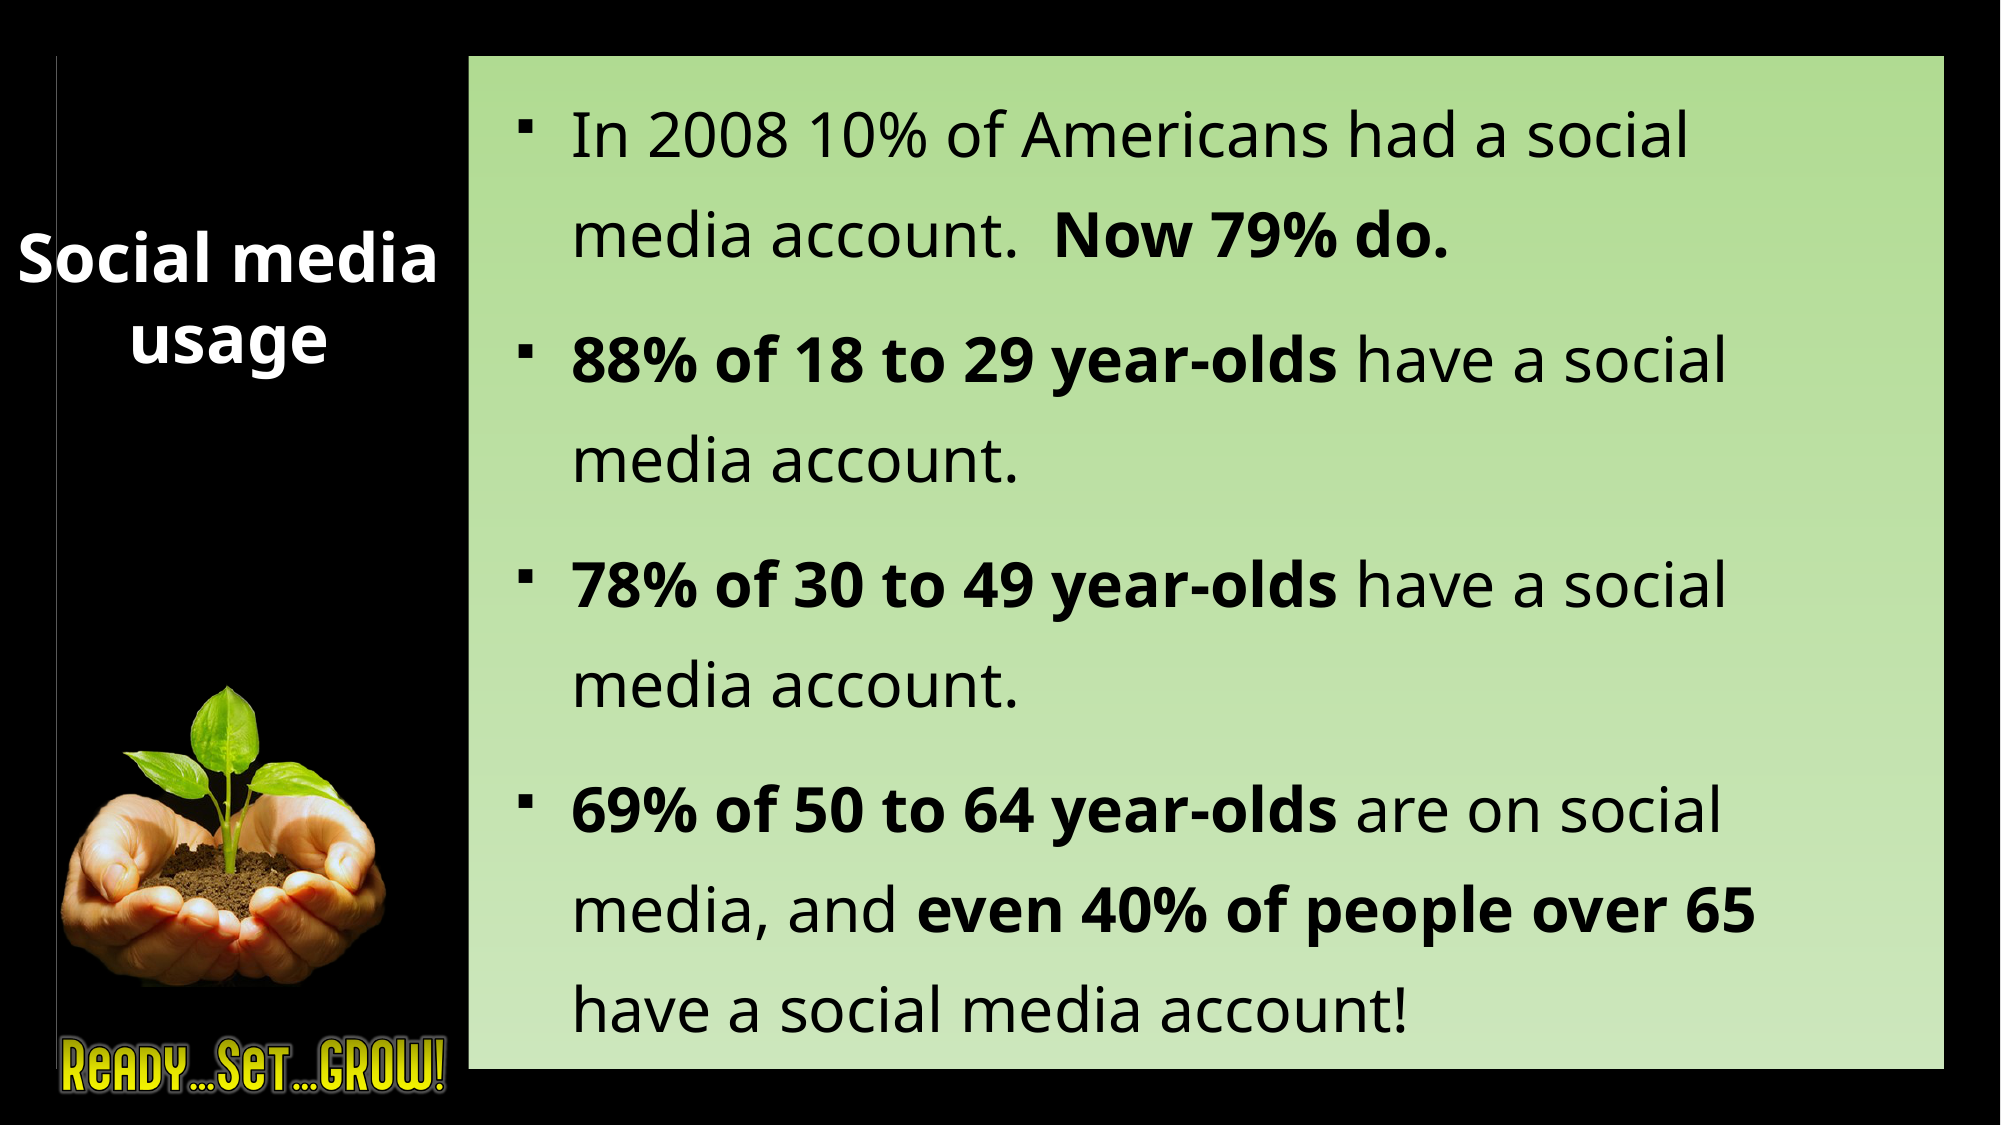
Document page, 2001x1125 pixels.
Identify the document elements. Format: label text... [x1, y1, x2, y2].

title Social media usage [0, 187, 461, 405]
picture [23, 1031, 482, 1105]
text_box In 2008 10% of Americans had a social media account. Now 79% do. 88% of 18 to 29 year-olds have a social media account. 78% of 30 to 49 year-olds have a social media account. 69% of 50 to 64 year-olds are on social media, and even 40% of people over 65 have a social media account! [500, 62, 1888, 1052]
picture [56, 681, 389, 987]
